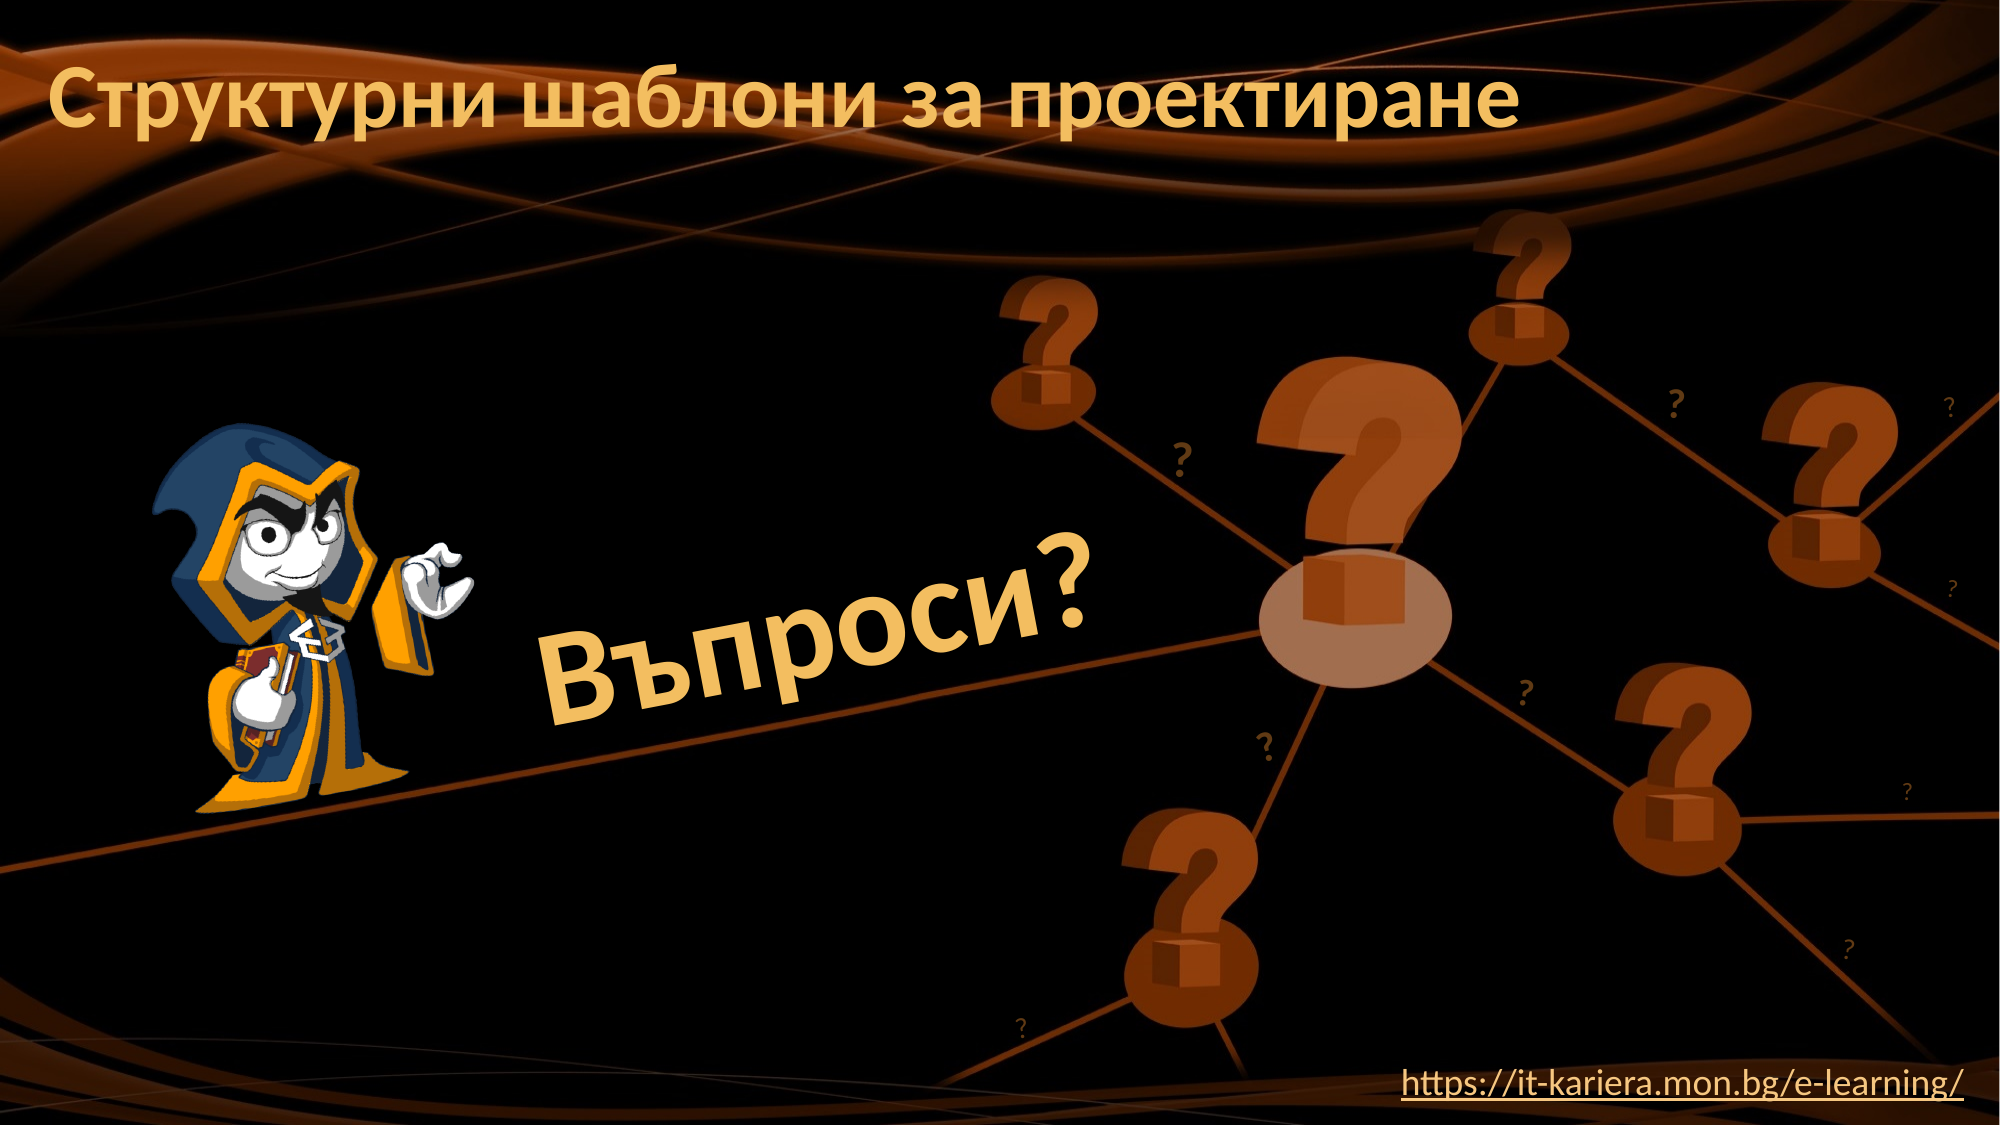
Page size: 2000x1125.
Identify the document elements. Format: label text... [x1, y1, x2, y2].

picture [0, 0, 2000, 1125]
title Структурни шаблони за проектиране [30, 6, 1875, 189]
list https://it-kariera.mon.bg/e-learning/ [250, 1050, 1971, 1110]
